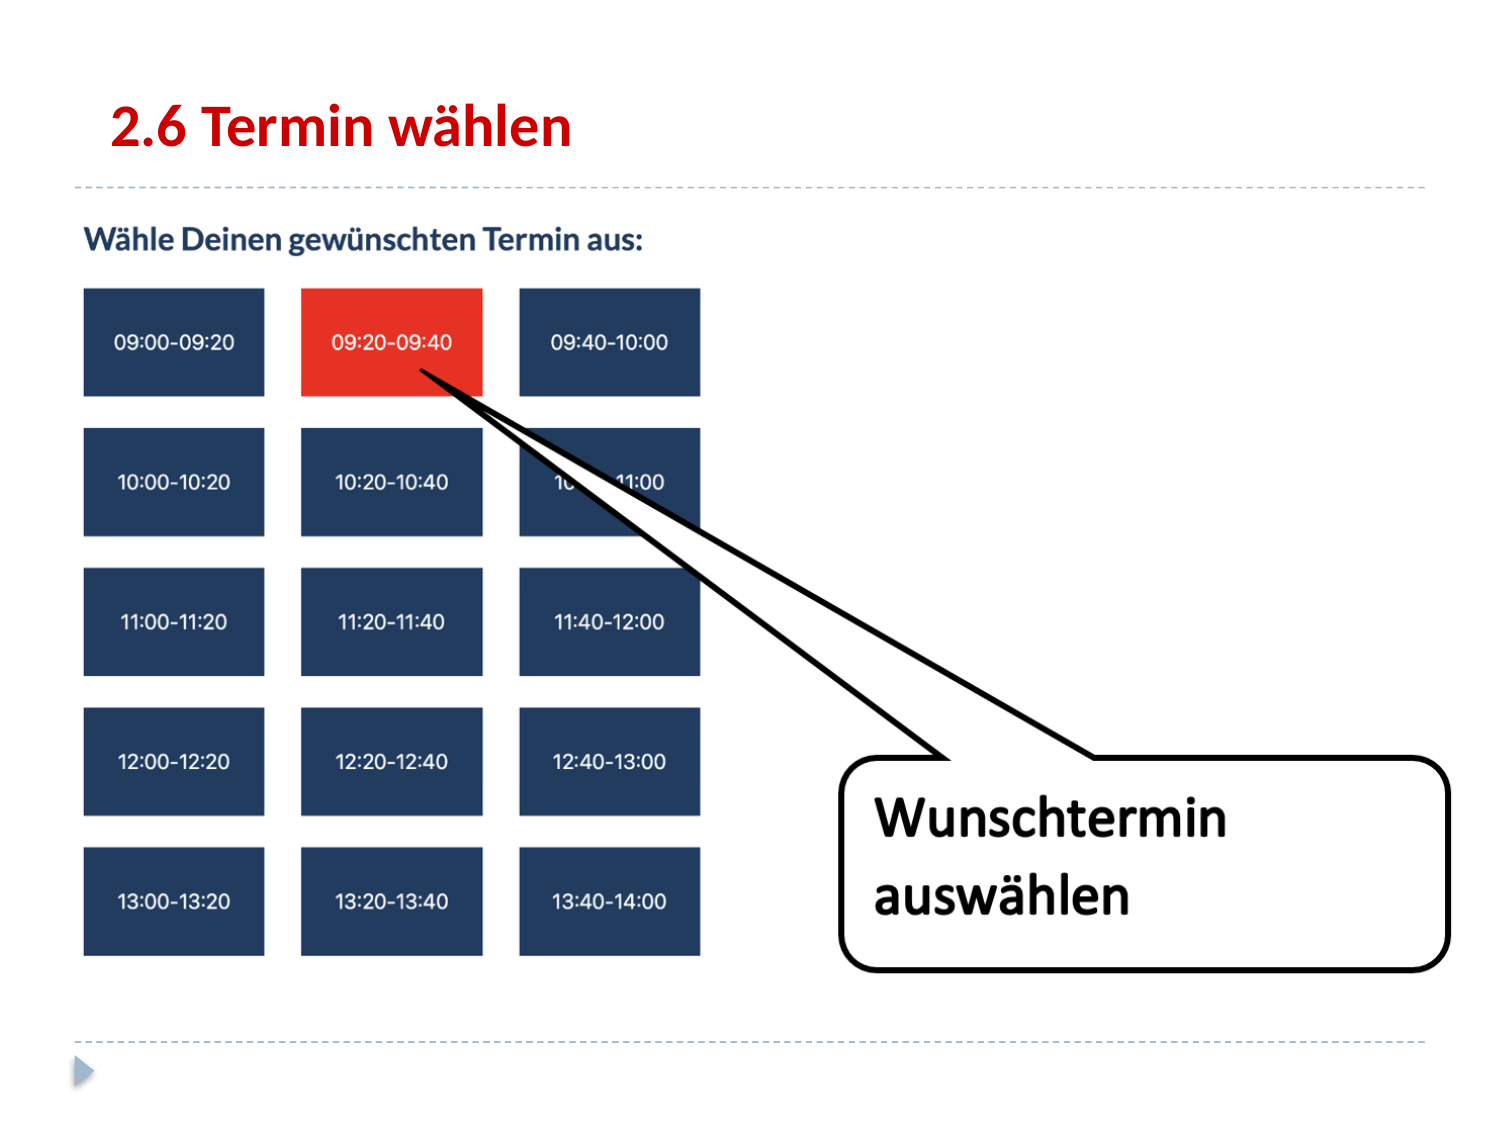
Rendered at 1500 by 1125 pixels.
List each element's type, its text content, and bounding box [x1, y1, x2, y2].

text_box 2.6 Termin wählen [95, 78, 1442, 166]
picture [64, 219, 1459, 1023]
